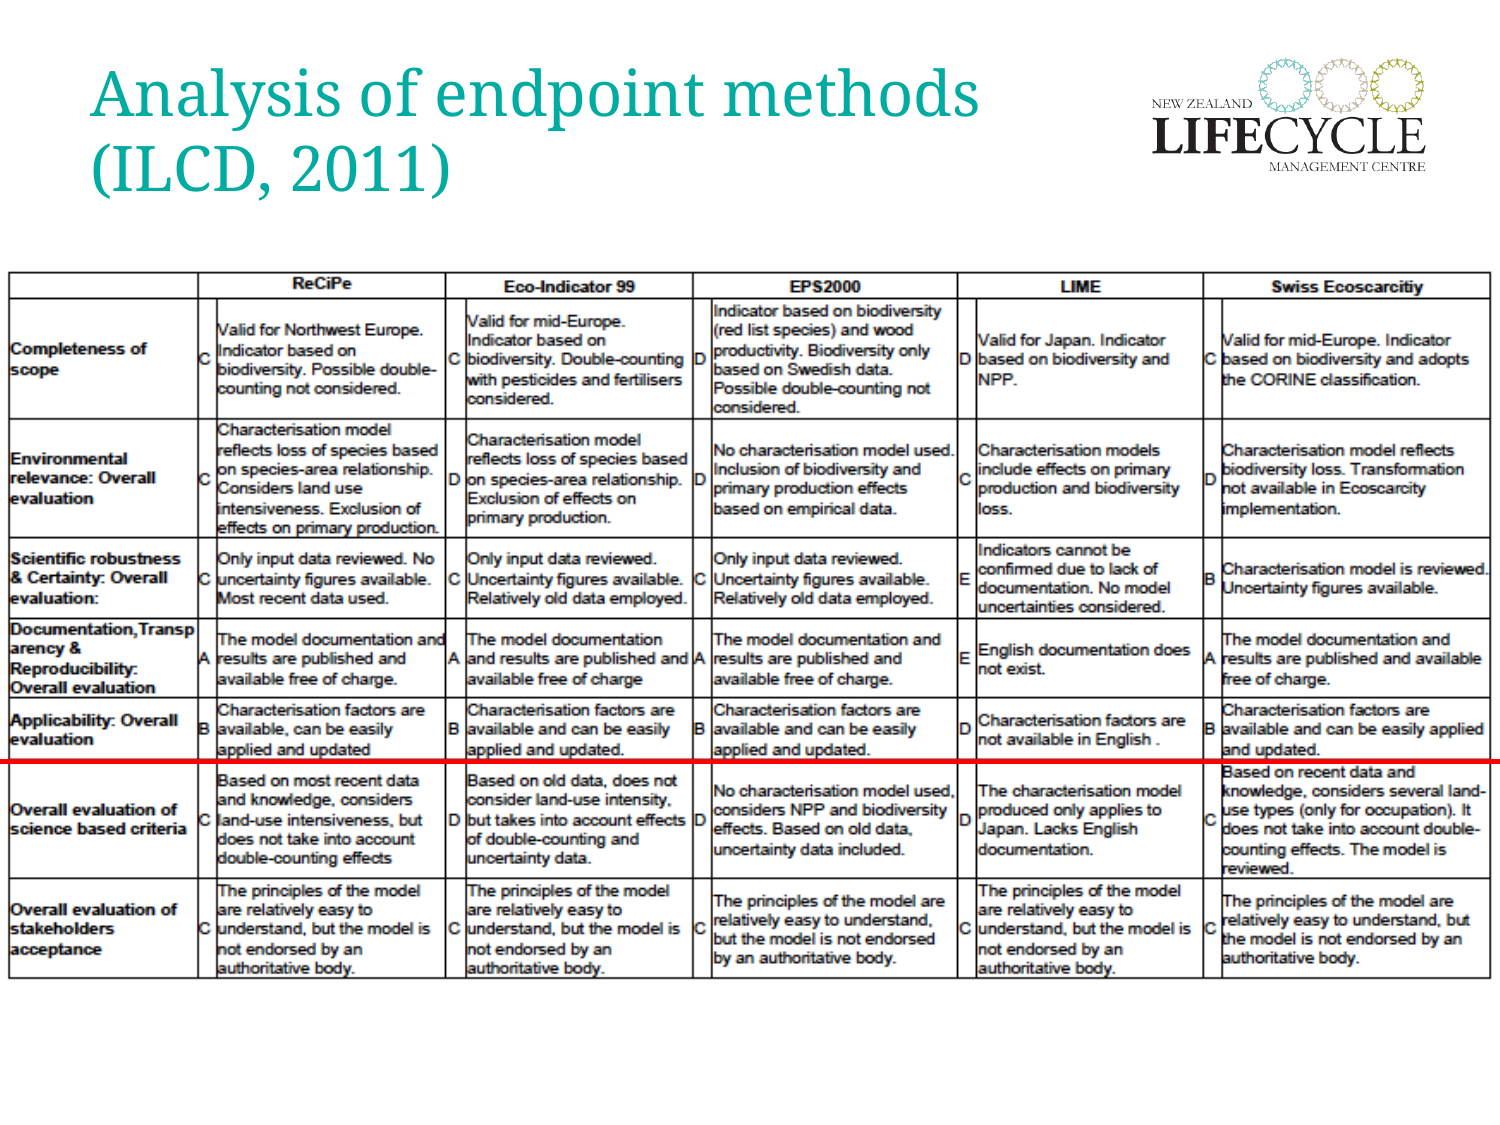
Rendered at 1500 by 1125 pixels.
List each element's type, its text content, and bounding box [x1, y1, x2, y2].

picture [0, 267, 1500, 761]
title Analysis of endpoint methods (ILCD, 2011) [74, 44, 1426, 213]
picture [0, 763, 1500, 981]
